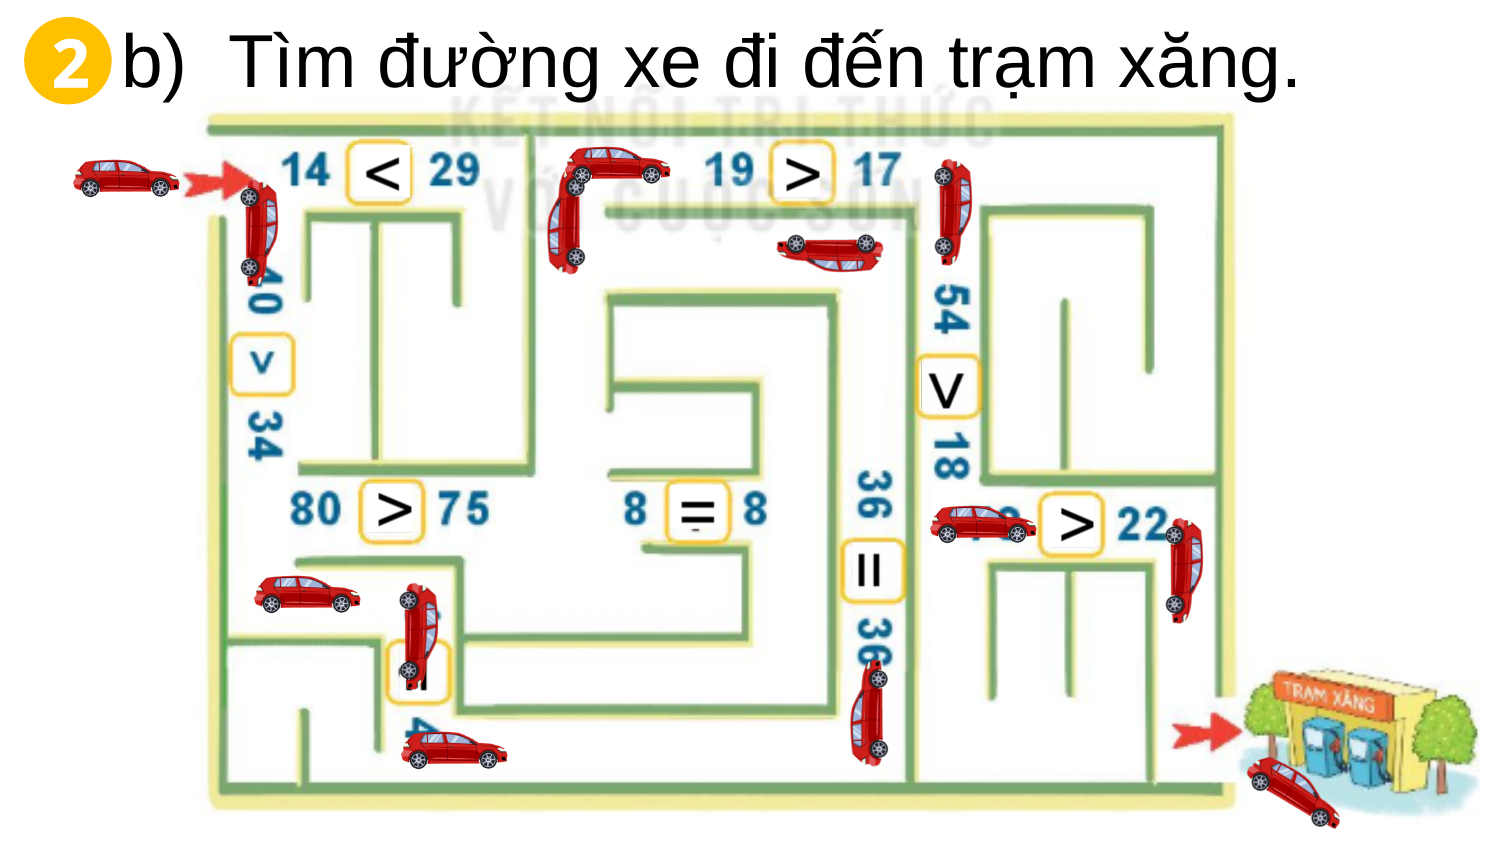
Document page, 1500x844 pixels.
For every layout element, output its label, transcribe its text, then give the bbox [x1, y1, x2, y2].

picture [68, 80, 1500, 844]
text_box 2 [22, 14, 114, 107]
text_box b) Tìm đường xe đi đến trạm xăng. [106, 0, 1475, 129]
